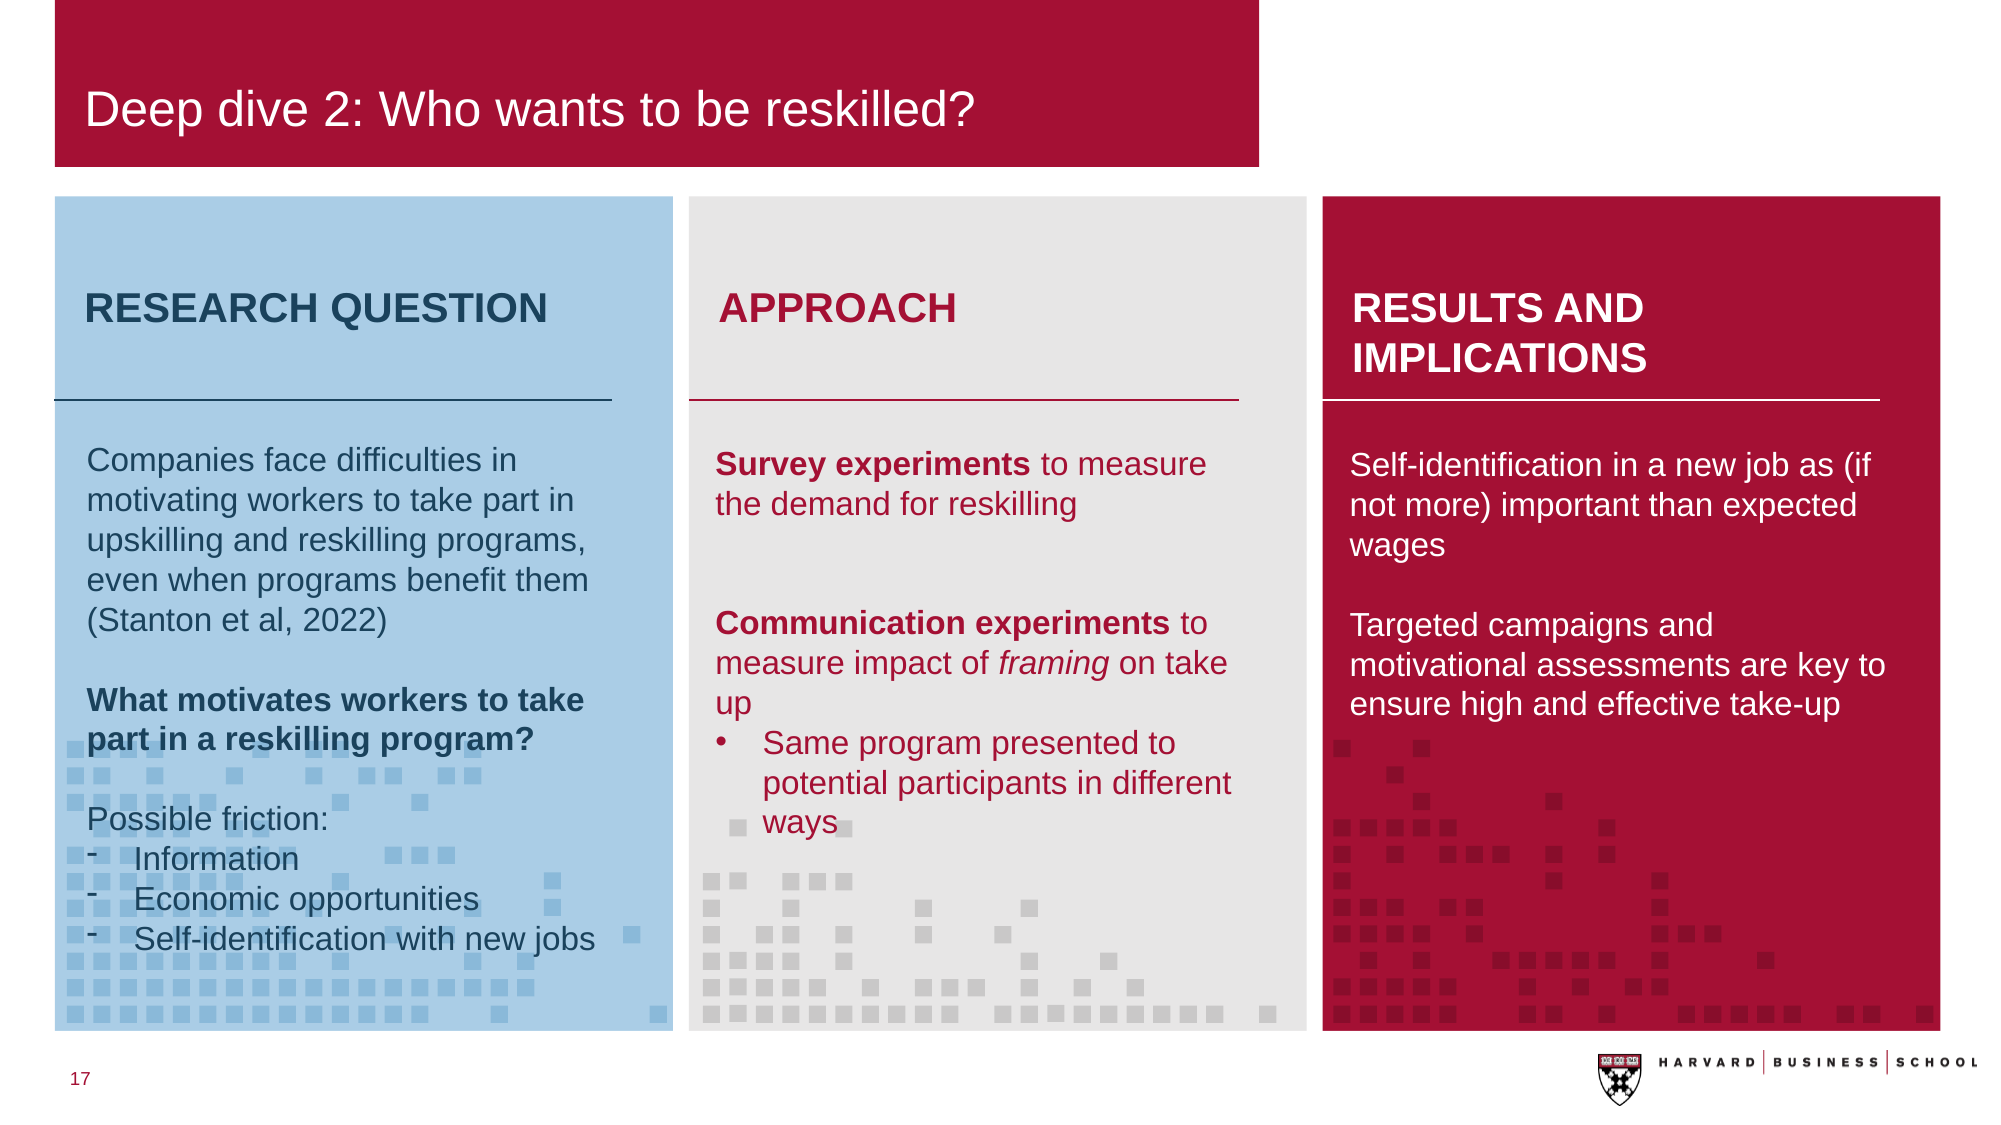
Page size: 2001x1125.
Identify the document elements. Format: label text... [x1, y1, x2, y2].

title Deep dive 2: Who wants to be reskilled? [54, 0, 1260, 167]
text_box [37, 1030, 2000, 1125]
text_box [1322, 196, 1941, 1028]
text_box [688, 196, 1307, 1028]
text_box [54, 196, 674, 1028]
